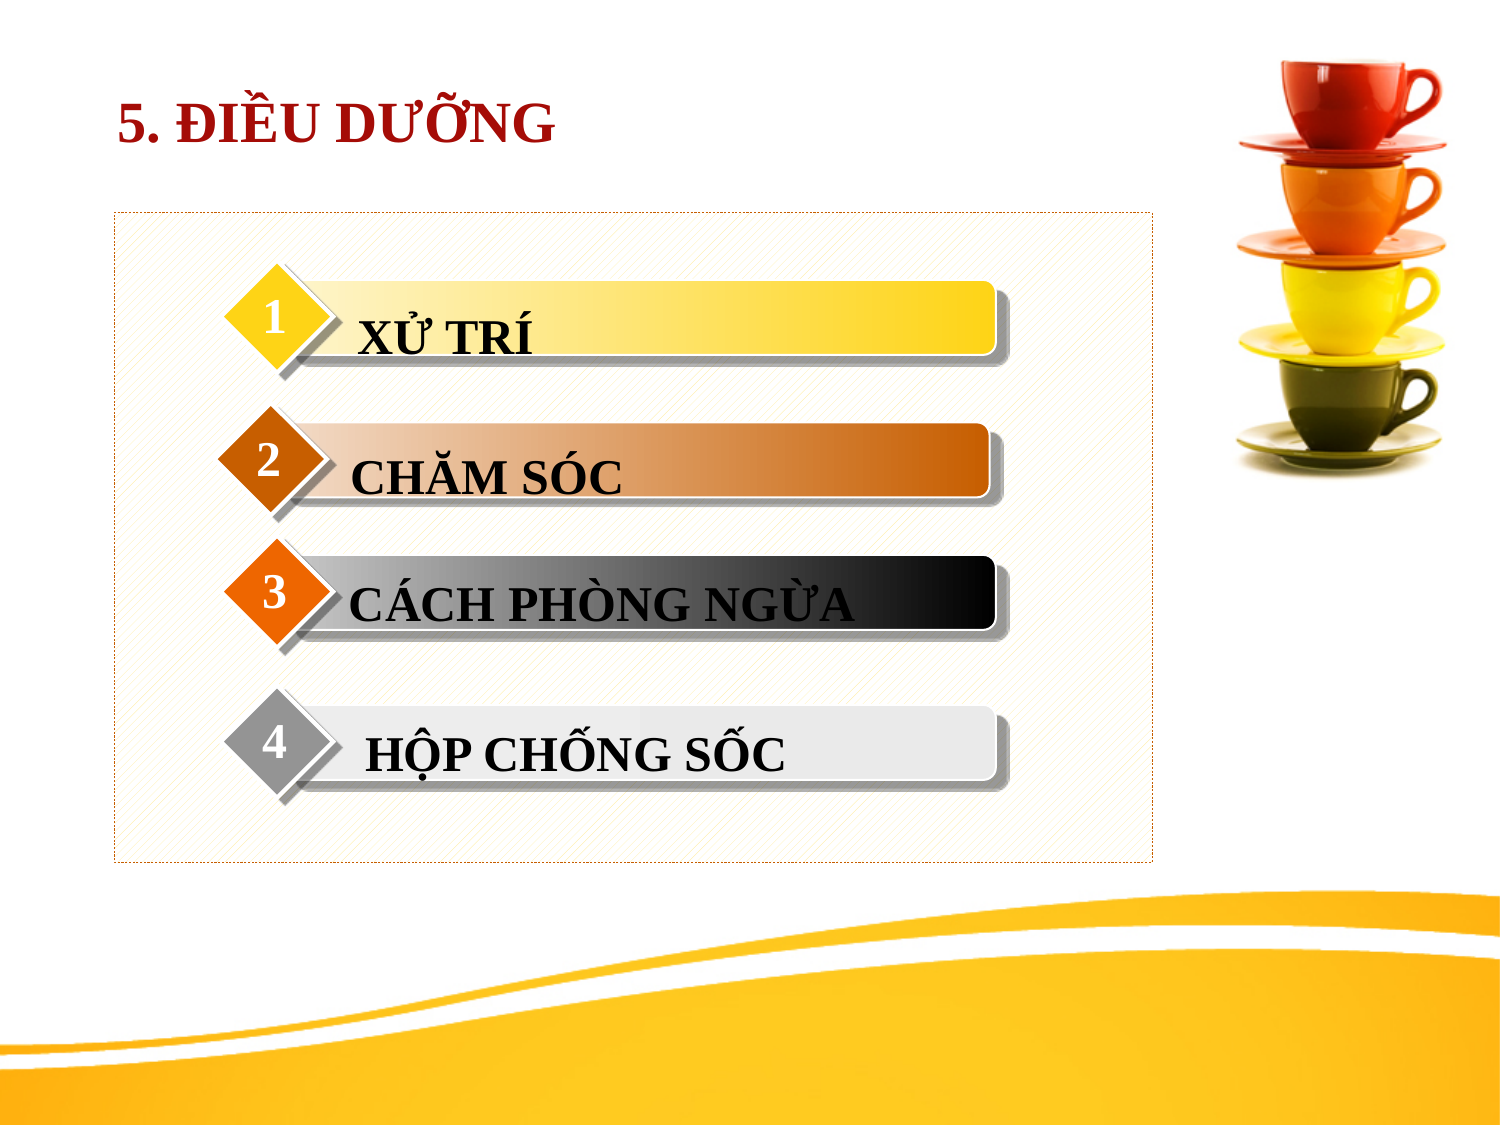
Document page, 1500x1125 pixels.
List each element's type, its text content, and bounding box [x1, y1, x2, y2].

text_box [214, 402, 990, 516]
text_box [164, 260, 996, 374]
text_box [220, 685, 996, 799]
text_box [220, 535, 996, 649]
text_box 5. ĐIỀU DƯỠNG [102, 76, 572, 162]
picture [0, 0, 1500, 1125]
text_box [114, 212, 1152, 863]
